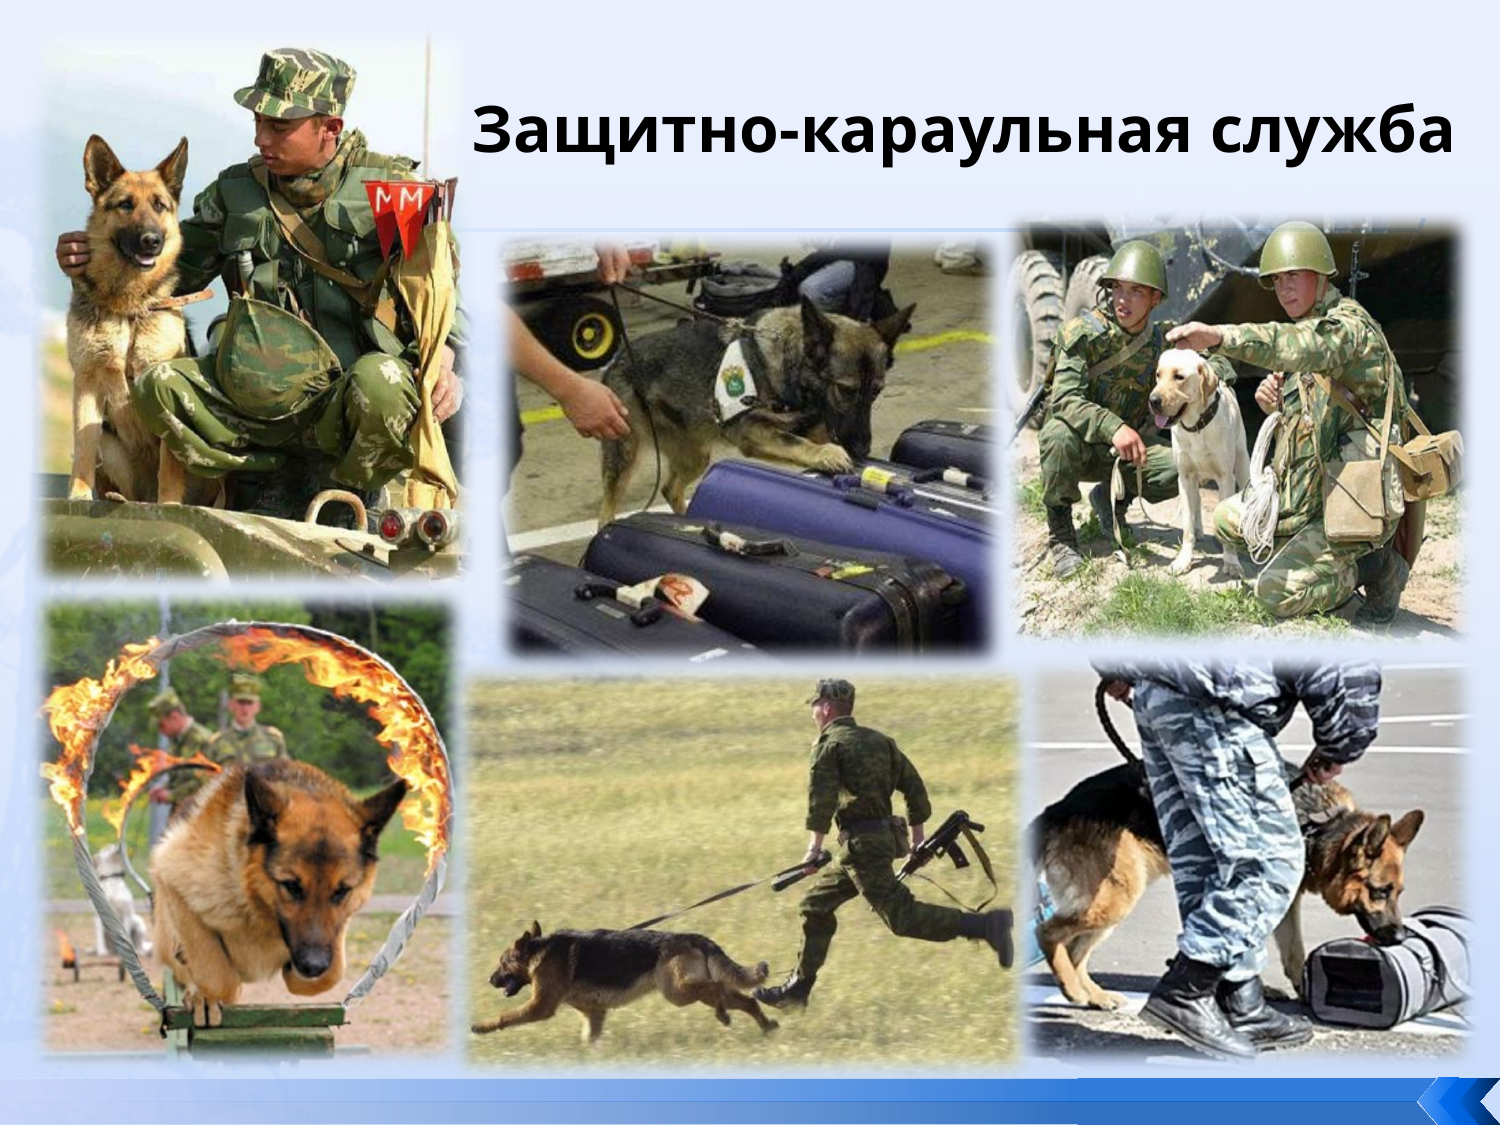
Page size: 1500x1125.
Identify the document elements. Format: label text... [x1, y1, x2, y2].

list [25, 23, 478, 593]
picture [25, 207, 1478, 1084]
title Защитно-караульная служба [482, 44, 1474, 209]
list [1015, 657, 1481, 1073]
